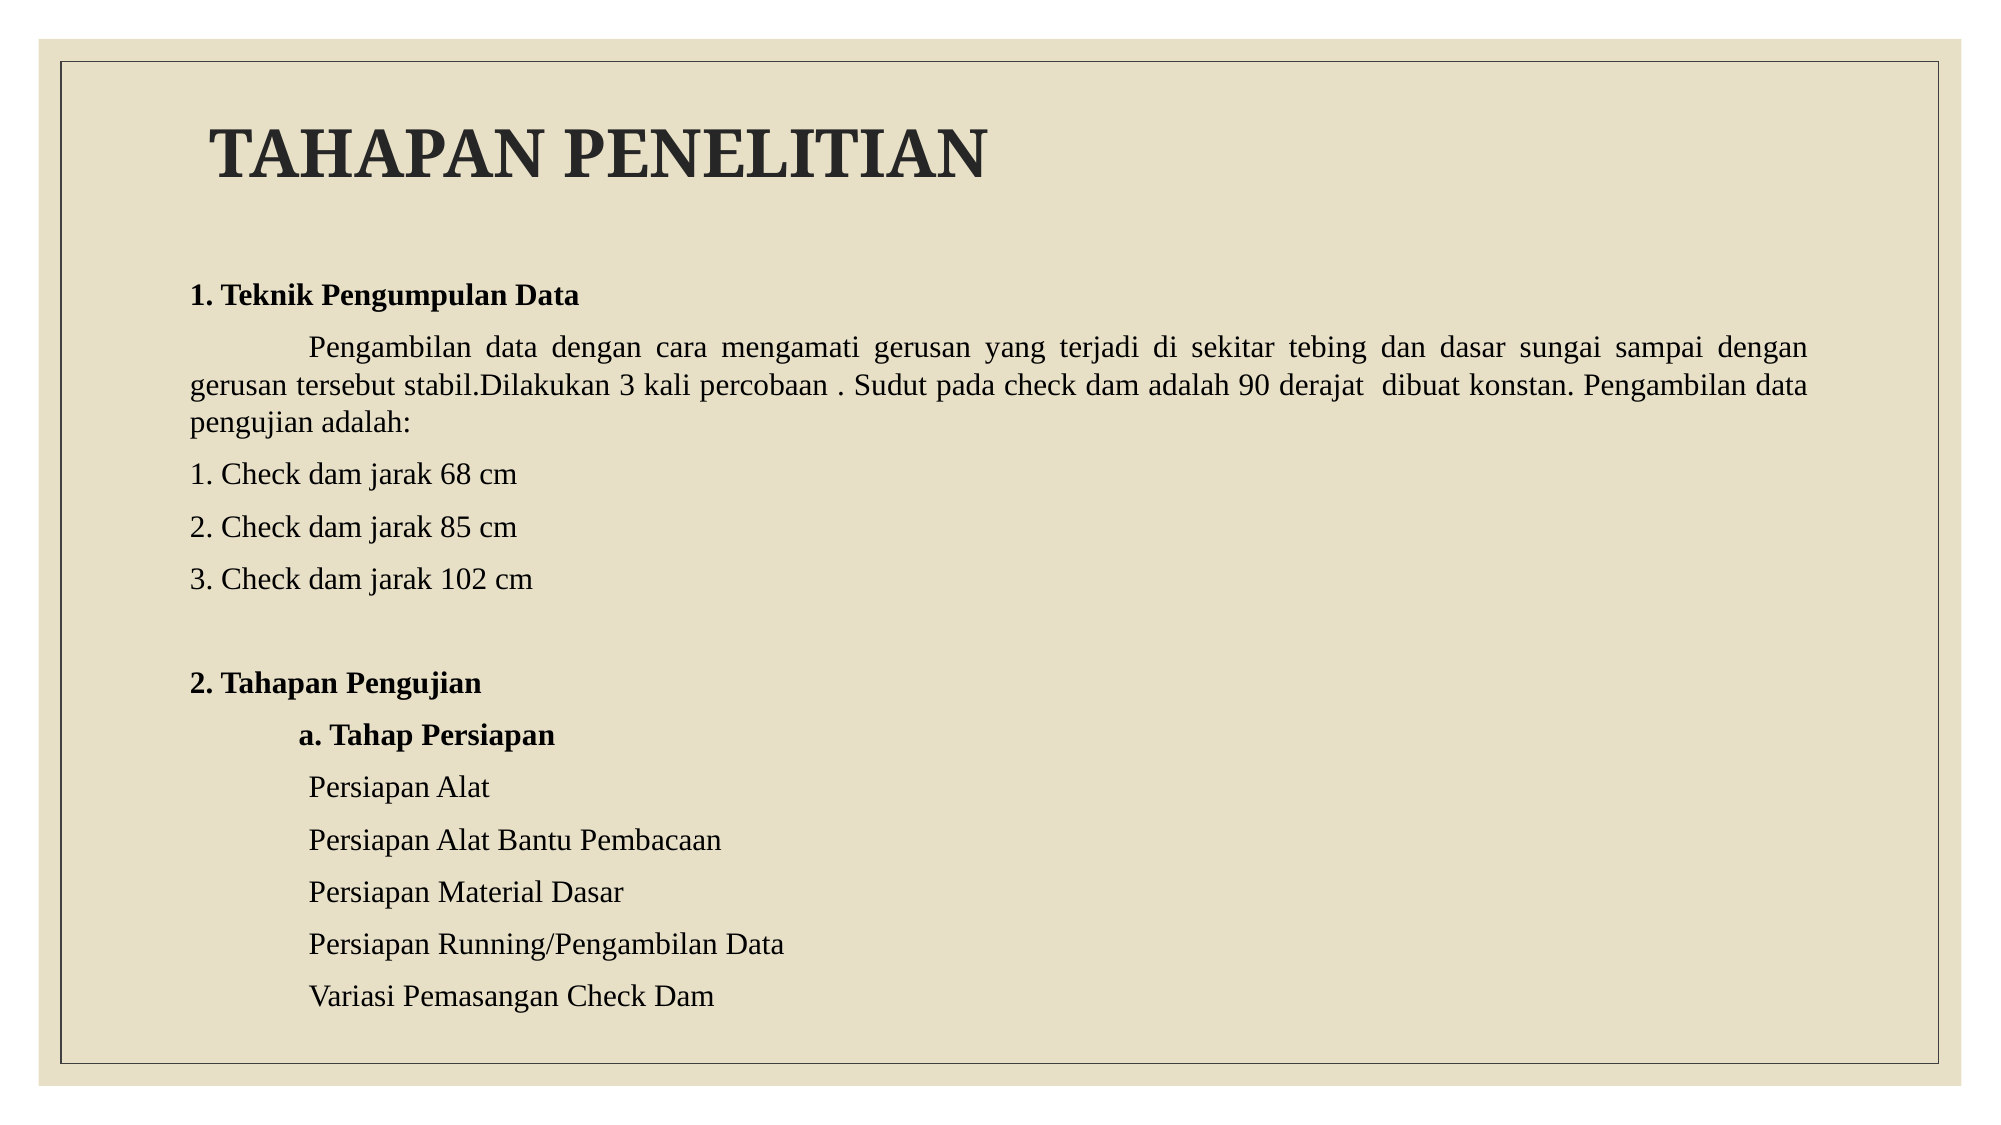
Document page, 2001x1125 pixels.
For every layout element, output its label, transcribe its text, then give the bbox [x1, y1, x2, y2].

list 1. Teknik Pengumpulan Data Pengambilan data dengan cara mengamati gerusan yang terjadi di sekitar tebing dan dasar sungai sampai dengan gerusan tersebut stabil.Dilakukan 3 kali percobaan . Sudut pada check dam adalah 90 derajat dibuat konstan. Pengambilan data pengujian adalah: 1. Check dam jarak 68 cm 2. Check dam jarak 85 cm 3. Check dam jarak 102 cm 2. Tahapan Pengujian a. Tahap Persiapan Persiapan Alat Persiapan Alat Bantu Pembacaan Persiapan Material Dasar Persiapan Running/Pengambilan Data Variasi Pemasangan Check Dam [174, 266, 1825, 1026]
title TAHAPAN PENELITIAN [174, 70, 1025, 243]
